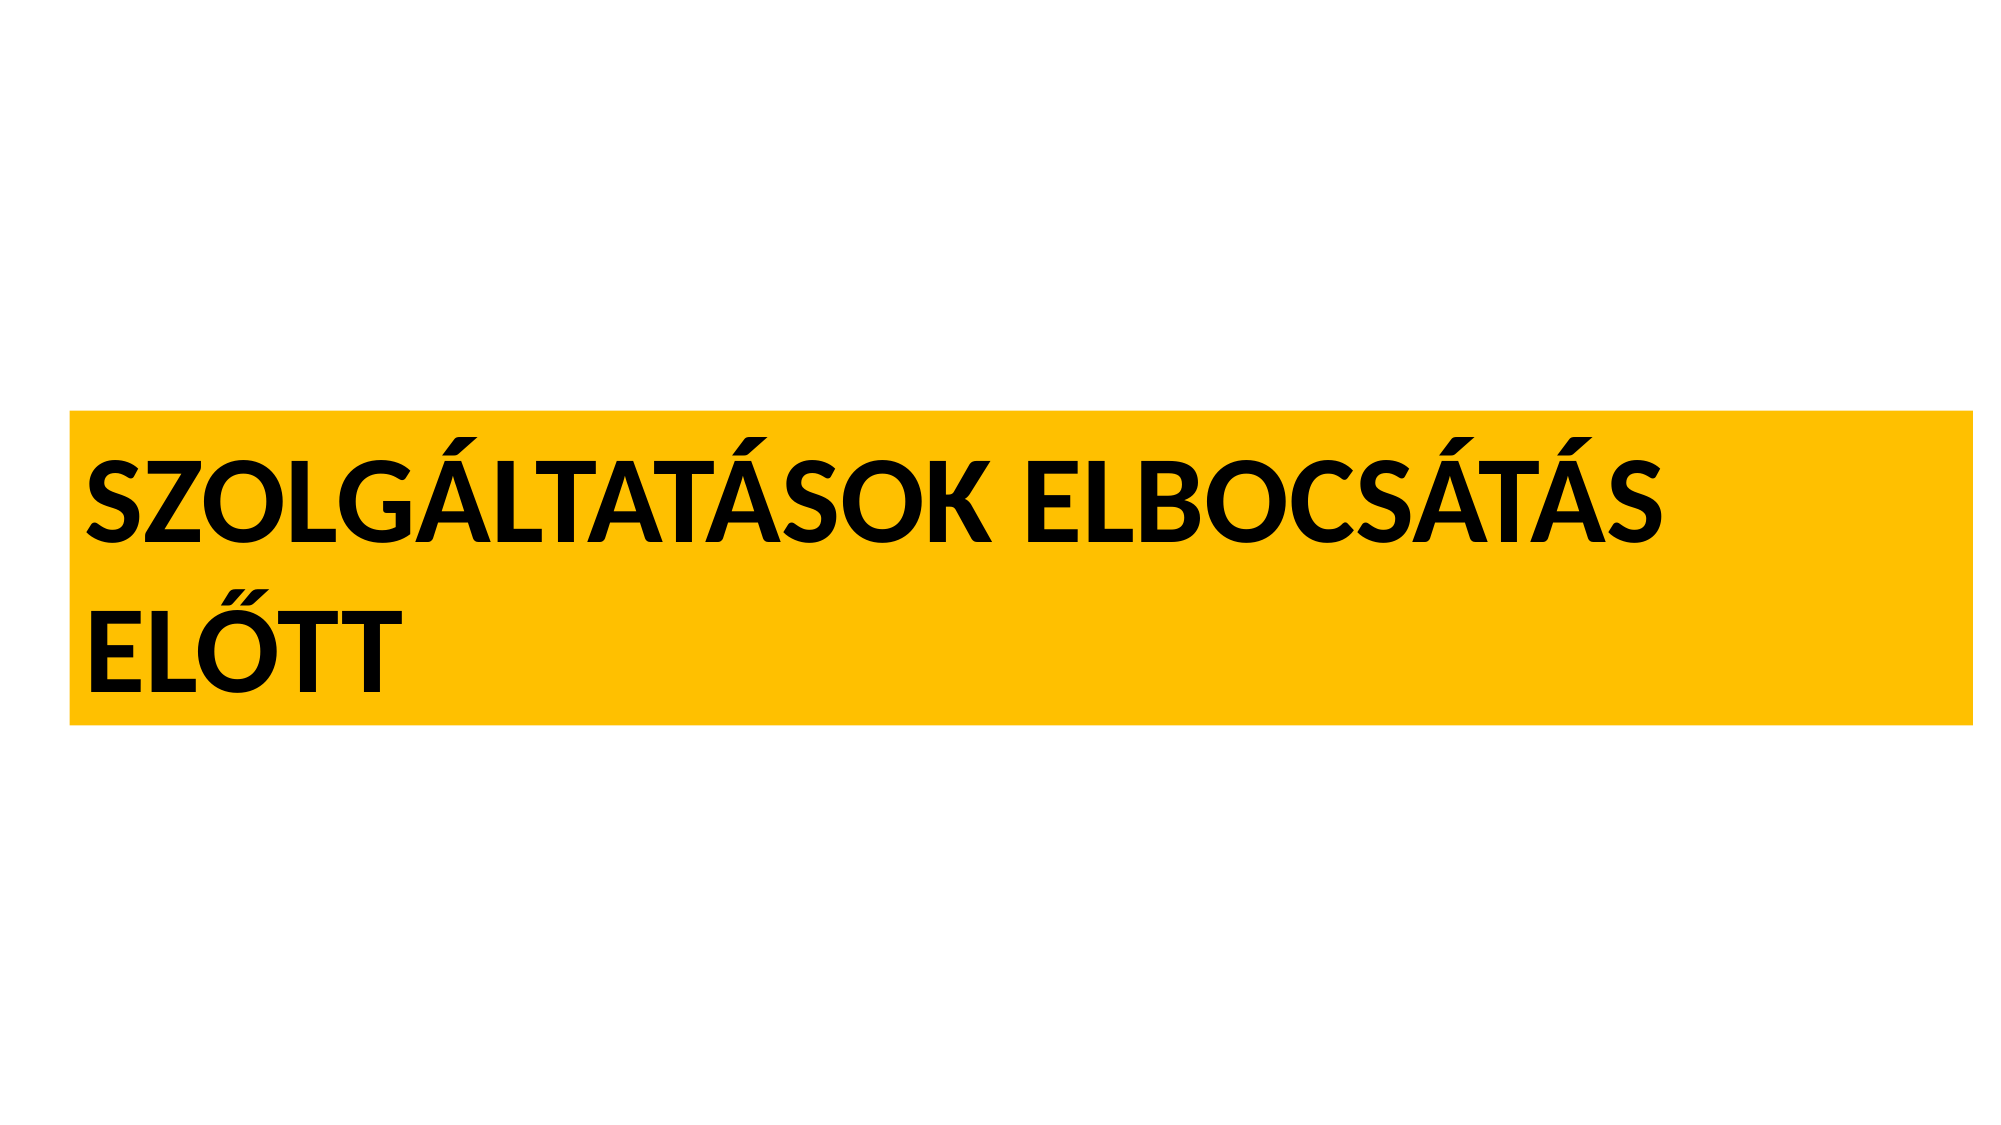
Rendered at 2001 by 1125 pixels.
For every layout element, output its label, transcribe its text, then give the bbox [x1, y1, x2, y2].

text_box SZOLGÁLTATÁSOK ELBOCSÁTÁS ELŐTT [69, 410, 1973, 726]
